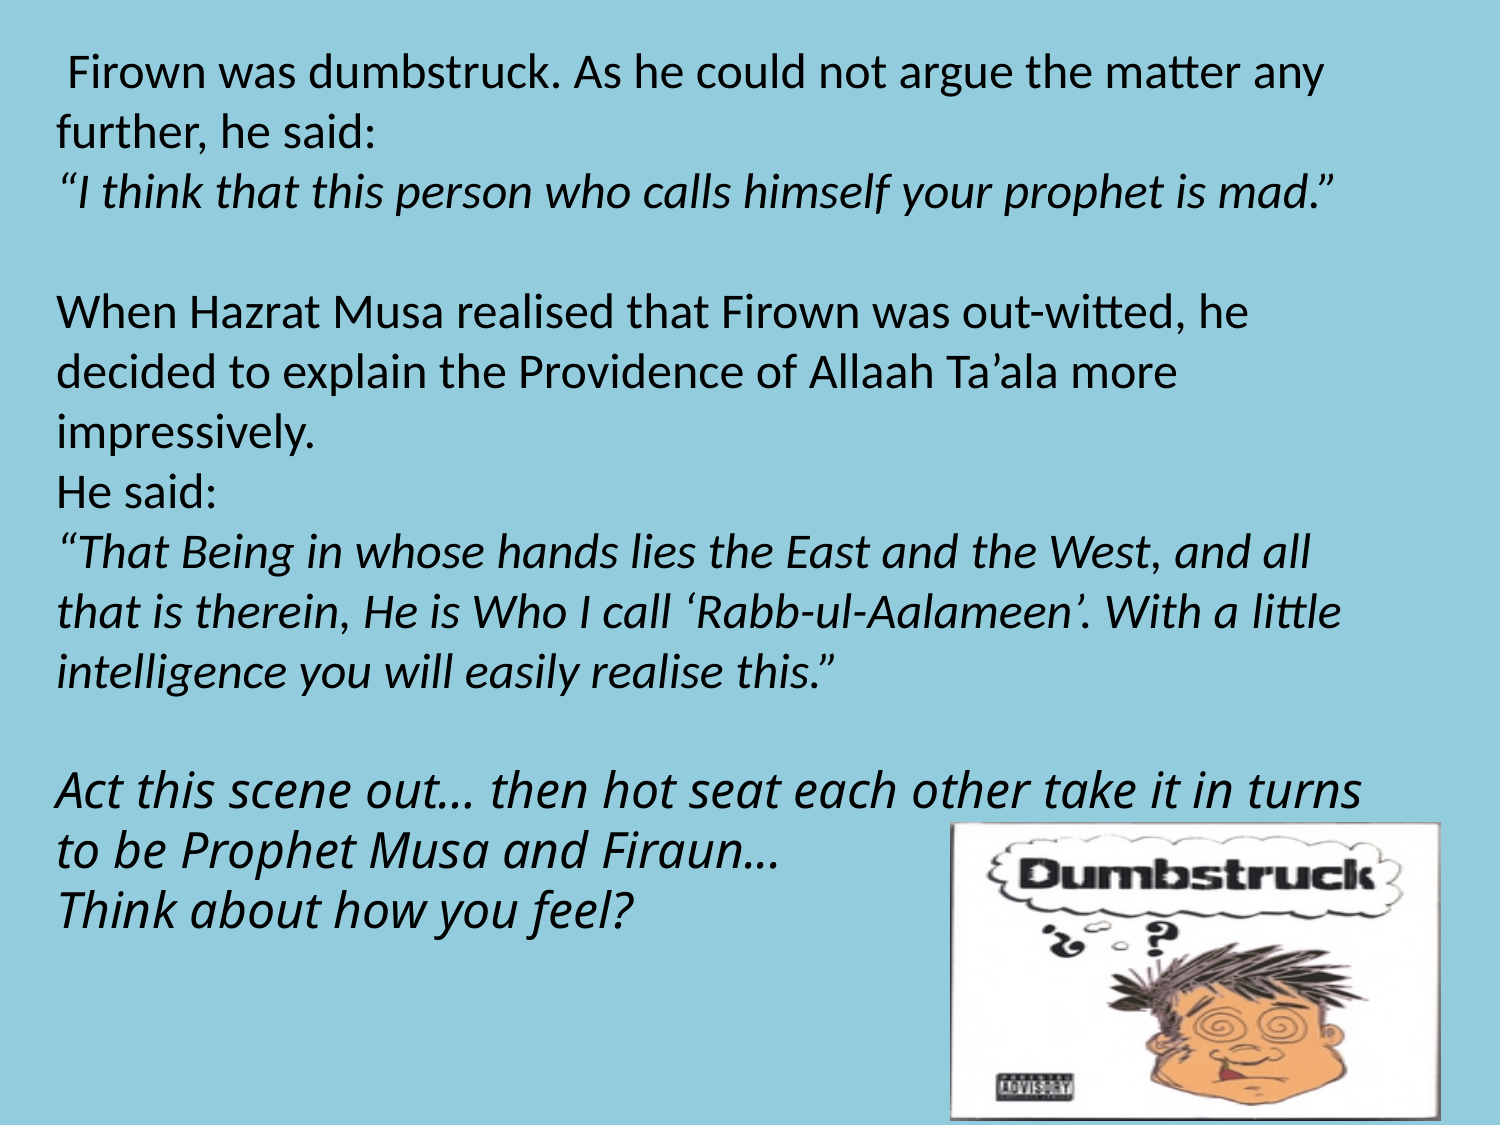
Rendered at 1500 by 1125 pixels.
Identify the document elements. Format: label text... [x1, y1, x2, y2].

text_box Firown was dumbstruck. As he could not argue the matter any further, he said: “I think that this person who calls himself your prophet is mad.” When Hazrat Musa realised that Firown was out-witted, he decided to explain the Providence of Allaah Ta’ala more impressively. He said: “That Being in whose hands lies the East and the West, and all that is therein, He is Who I call ‘Rabb-ul-Aalameen’. With a little intelligence you will easily realise this.” Act this scene out… then hot seat each other take it in turns to be Prophet Musa and Firaun... Think about how you feel? [41, 30, 1400, 946]
picture [950, 822, 1441, 1121]
